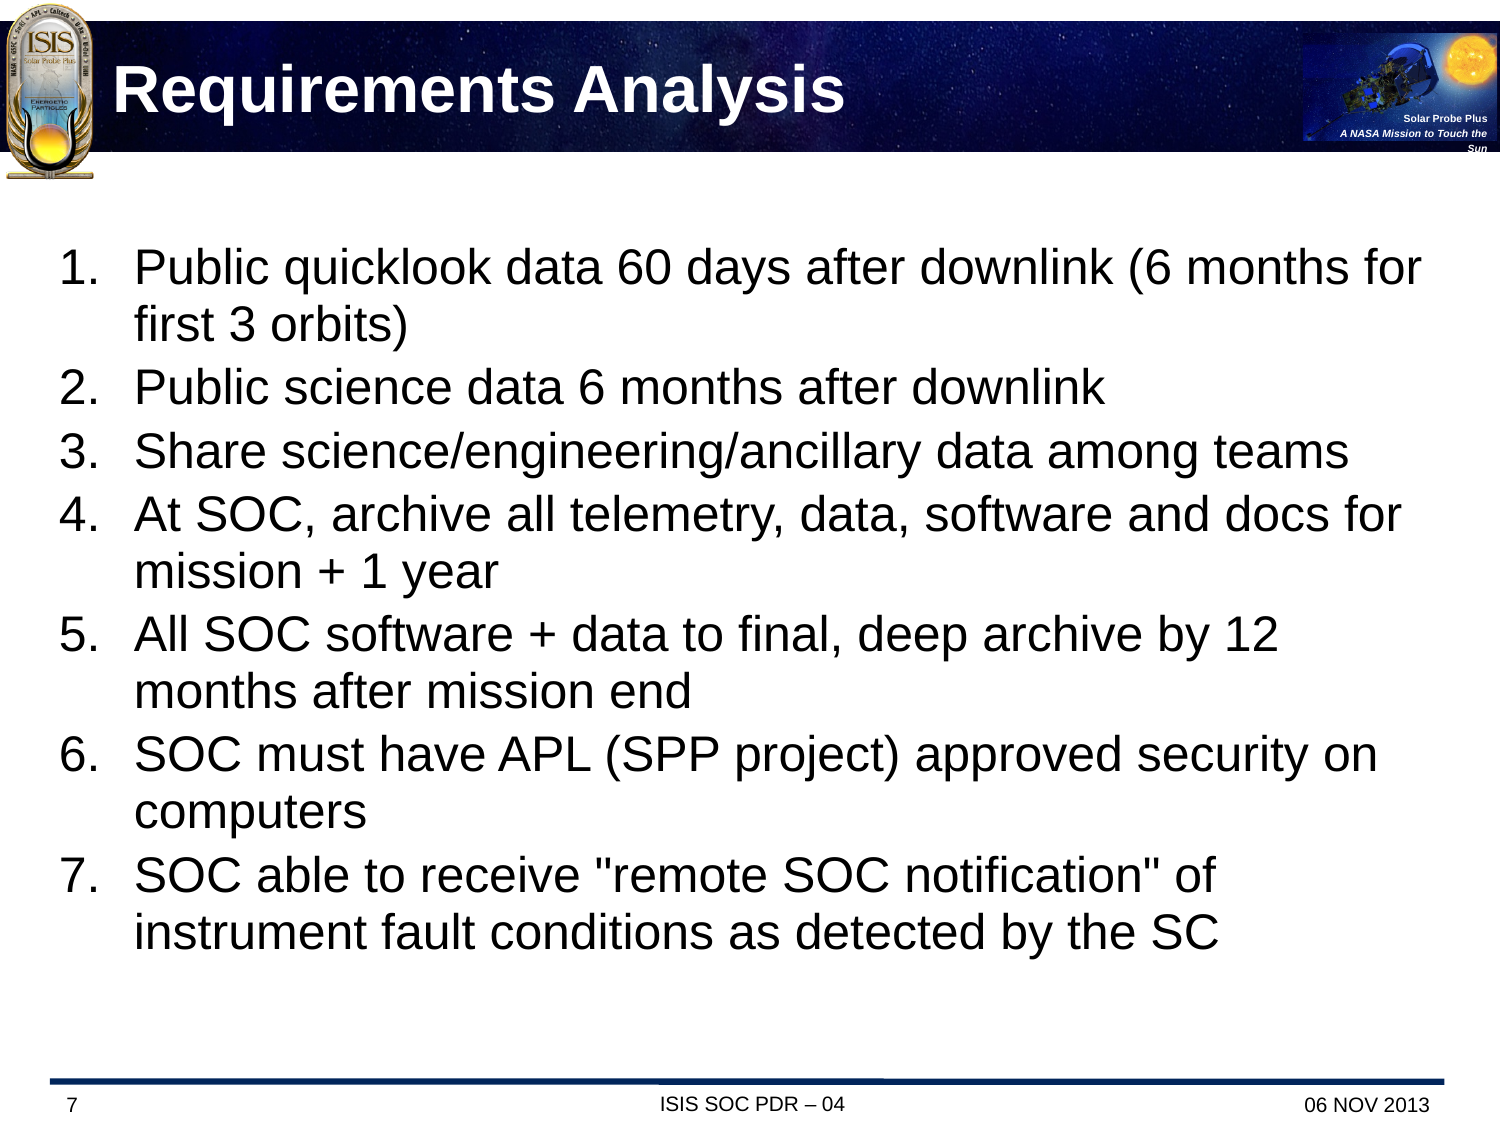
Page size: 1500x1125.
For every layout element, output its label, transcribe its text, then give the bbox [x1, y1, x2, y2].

list Public quicklook data 60 days after downlink (6 months for first 3 orbits) Public science data 6 months after downlink Share science/engineering/ancillary data among teams At SOC, archive all telemetry, data, software and docs for mission + 1 year All SOC software + data to final, deep archive by 12 months after mission end SOC must have APL (SPP project) approved security on computers SOC able to receive "remote SOC notification" of instrument fault conditions as detected by the SC [58, 238, 1442, 1046]
text_box ISIS SOC PDR – 04 [376, 1083, 1129, 1124]
title Requirements Analysis [111, 30, 1294, 142]
picture [0, 2, 1500, 181]
